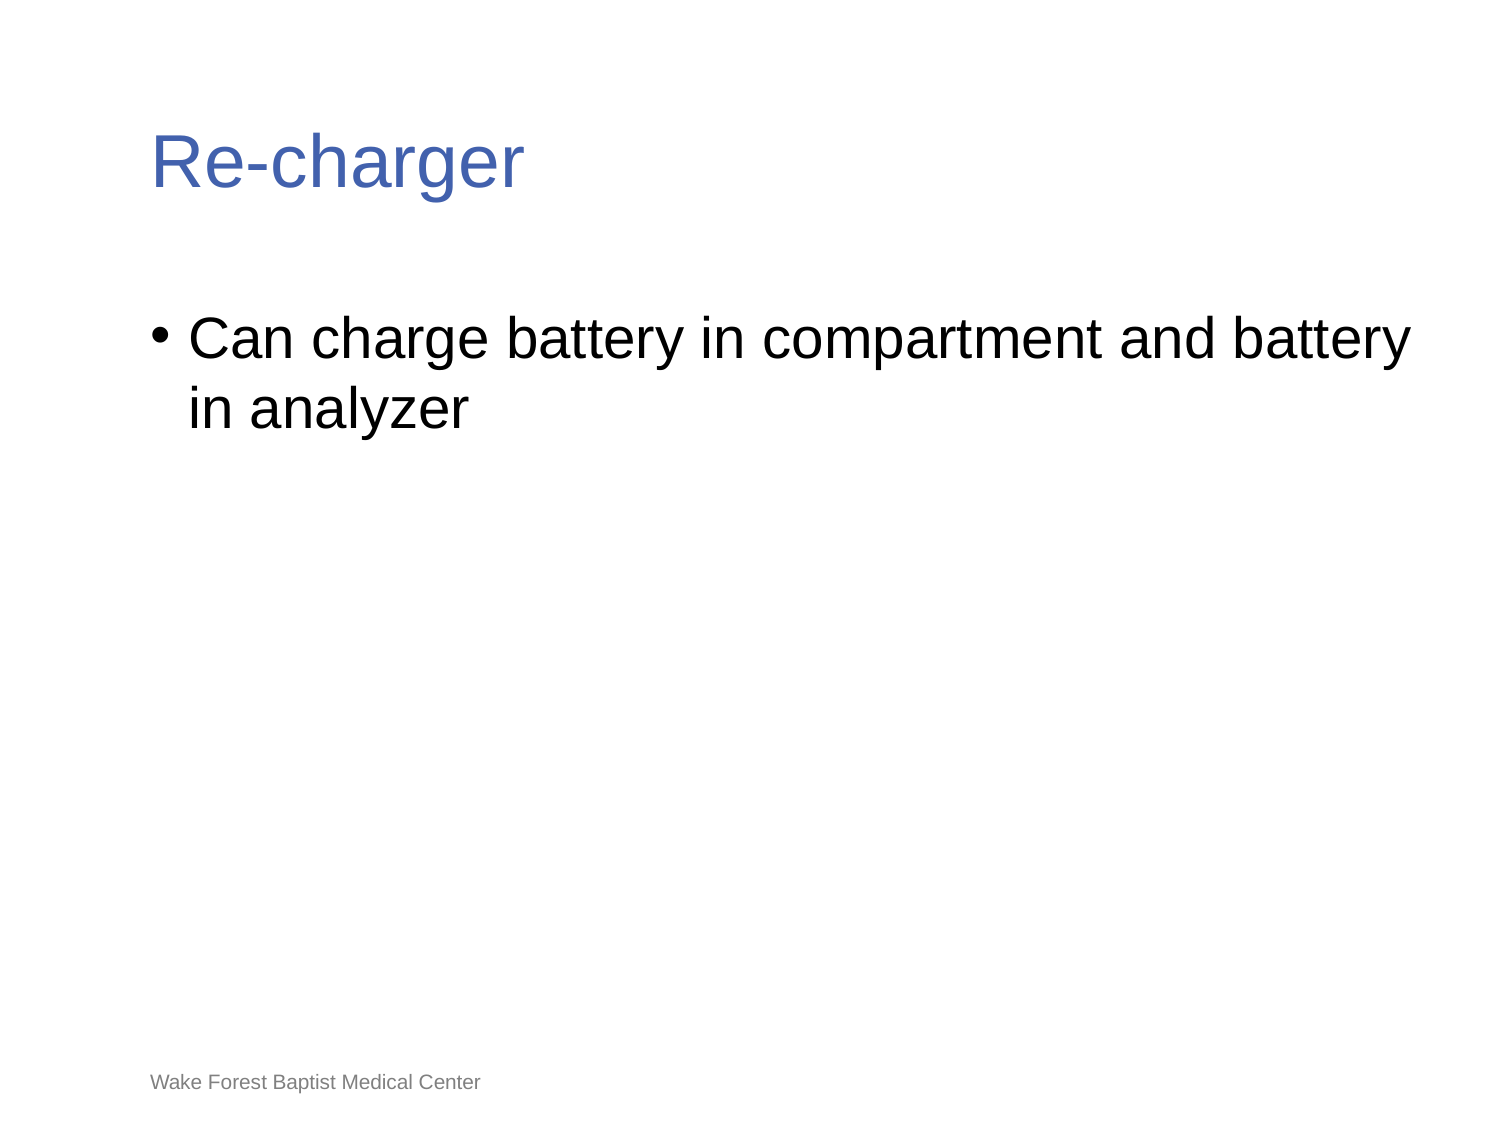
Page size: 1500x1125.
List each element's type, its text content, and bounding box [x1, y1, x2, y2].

title Re-charger [150, 112, 1425, 204]
list Can charge battery in compartment and battery in analyzer [150, 299, 1425, 755]
